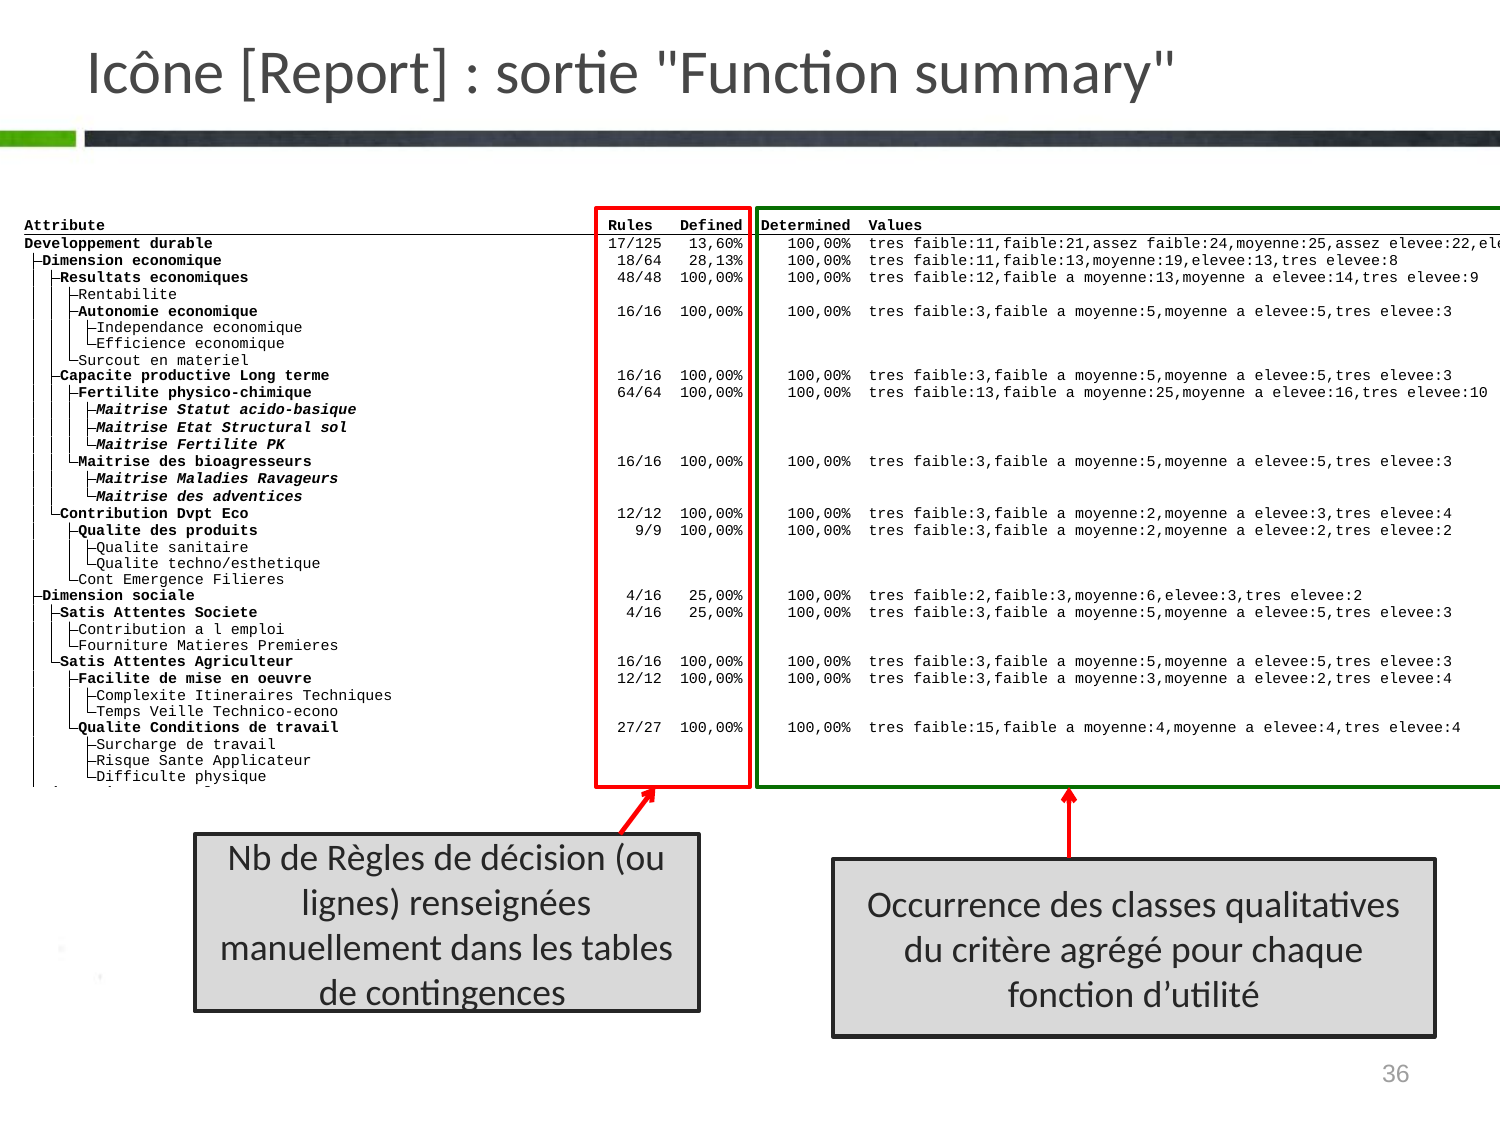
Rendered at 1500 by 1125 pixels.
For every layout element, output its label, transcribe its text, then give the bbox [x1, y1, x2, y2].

slide_number 36 [1074, 1042, 1425, 1103]
text_box Occurrence des classes qualitatives du critère agrégé pour chaque fonction d’utilité [831, 857, 1437, 1039]
picture [0, 0, 1500, 1125]
text_box Nb de Règles de décision (ou lignes) renseignées manuellement dans les tables de contingences [193, 832, 701, 1013]
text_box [619, 786, 656, 835]
title Icône [Report] : sortie "Function summary" [71, 12, 1451, 126]
